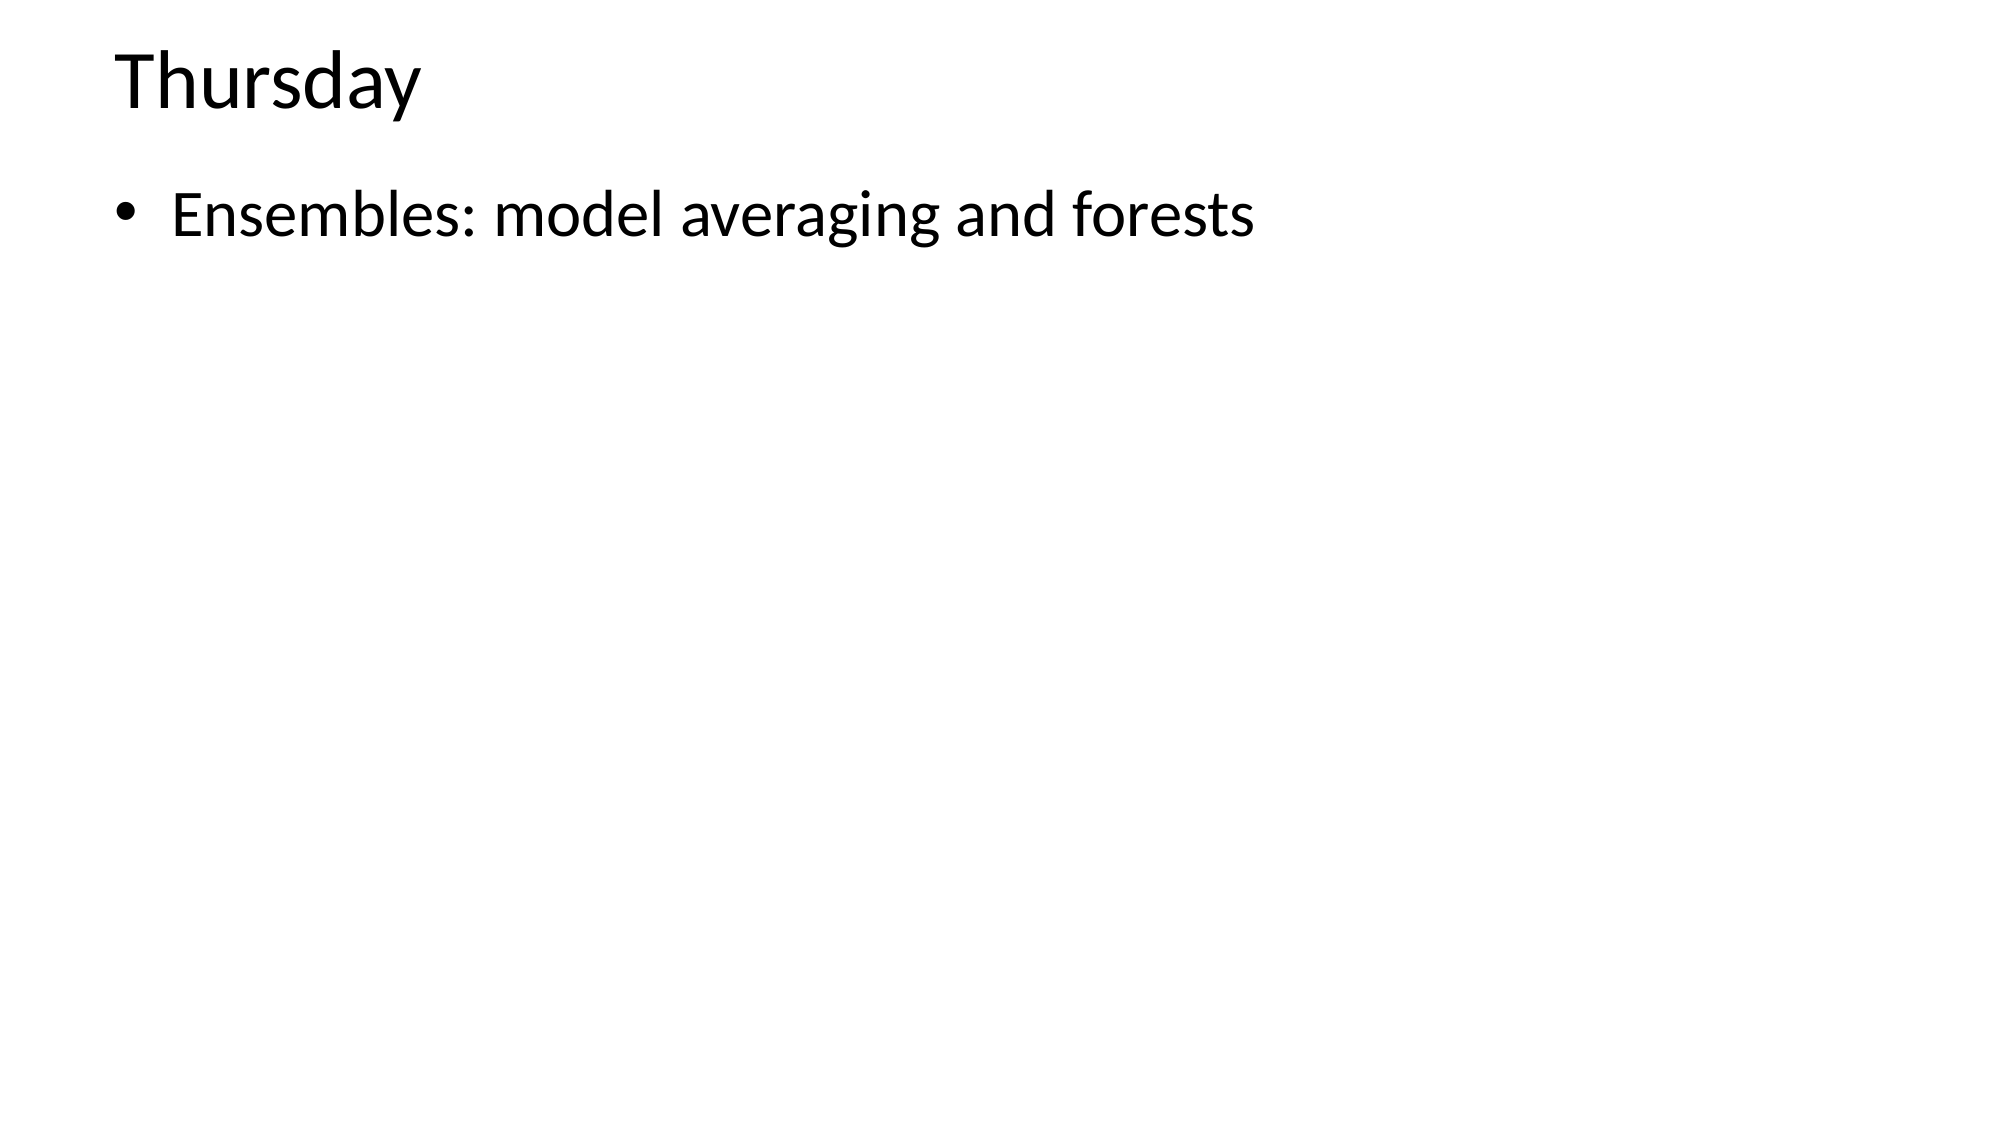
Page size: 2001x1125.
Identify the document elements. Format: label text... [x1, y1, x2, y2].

title Thursday [99, 0, 1900, 150]
list Ensembles: model averaging and forests [99, 162, 1900, 1005]
